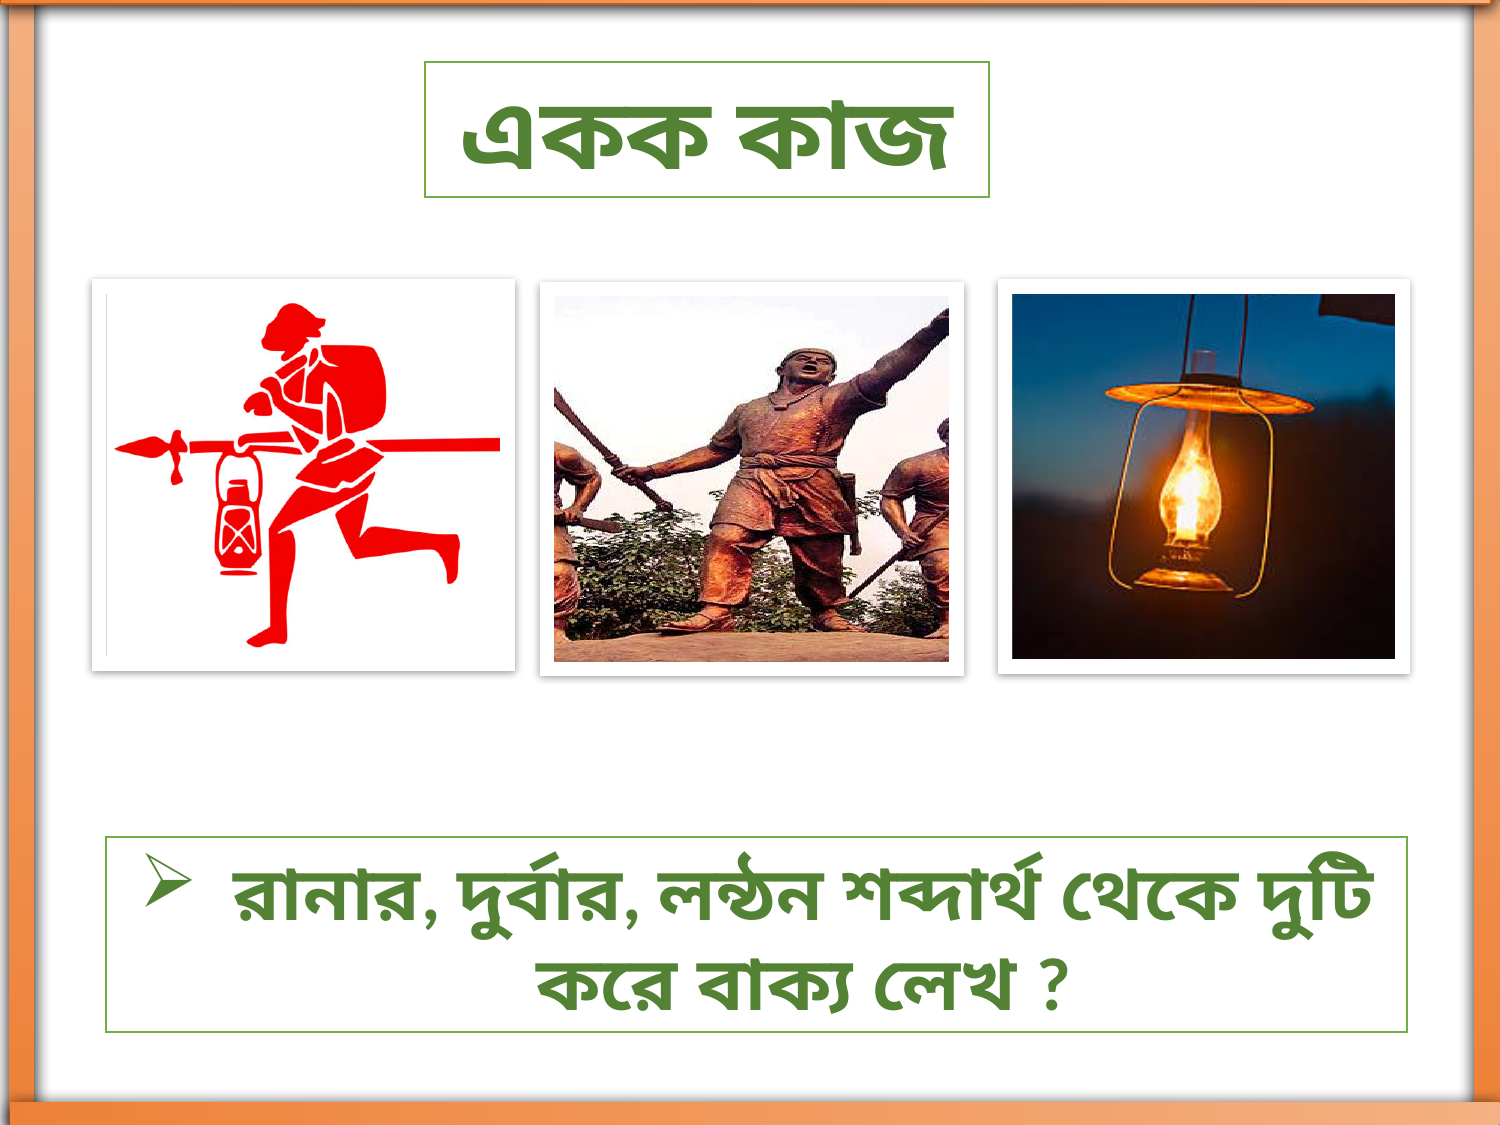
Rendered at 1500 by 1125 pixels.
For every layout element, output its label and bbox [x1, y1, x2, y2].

text_box [0, 0, 1500, 1125]
picture [106, 293, 501, 657]
picture [1012, 293, 1396, 660]
picture [554, 296, 949, 662]
